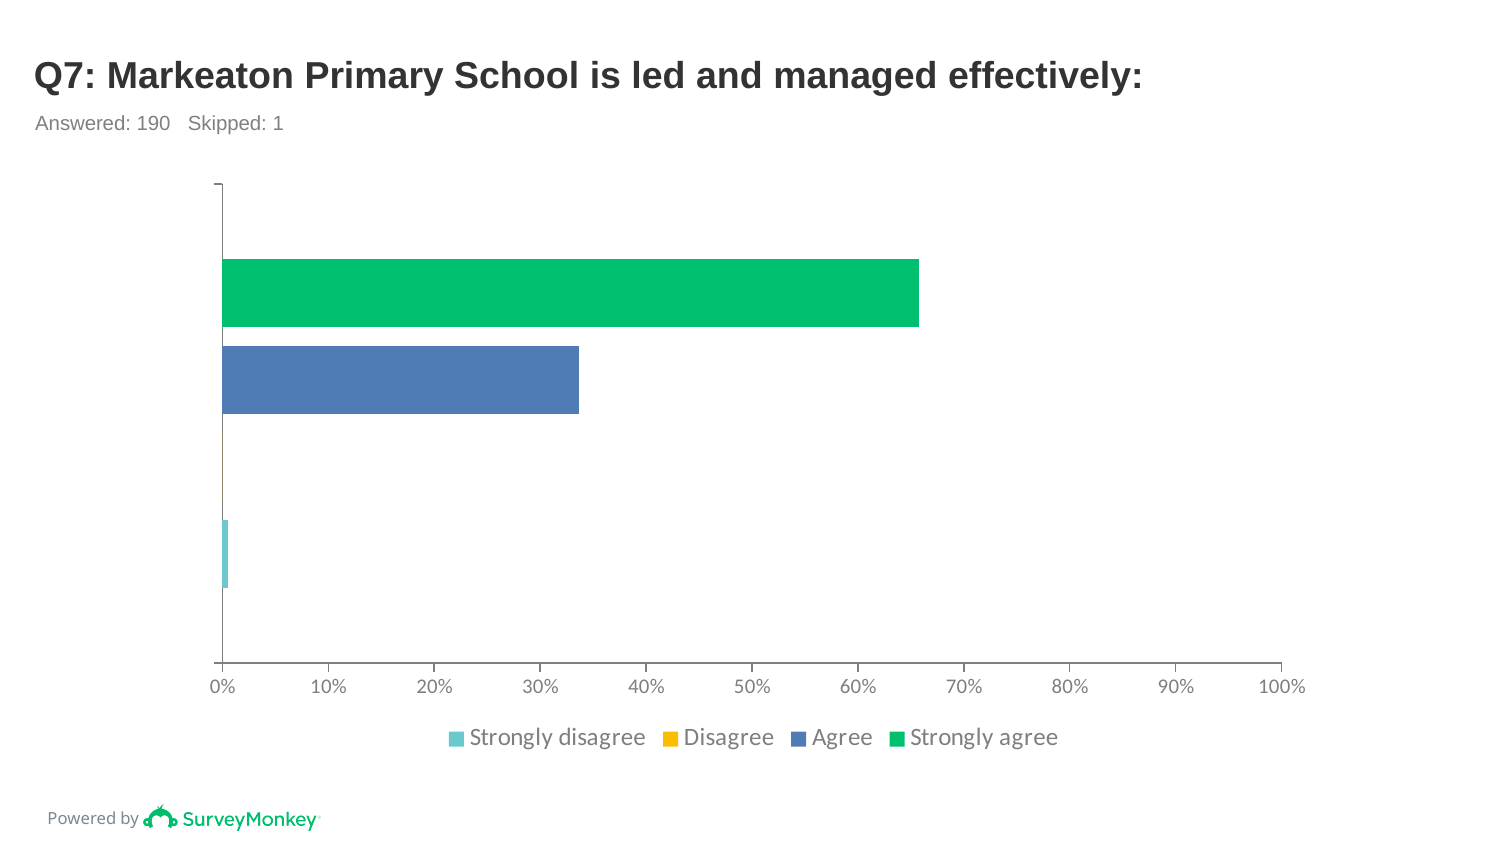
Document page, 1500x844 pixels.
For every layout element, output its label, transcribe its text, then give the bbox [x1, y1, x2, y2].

picture [132, 793, 332, 842]
chart [179, 171, 1329, 758]
list Answered: 190 Skipped: 1 [20, 102, 1371, 143]
title Q7: Markeaton Primary School is led and managed effectively: [18, 13, 1369, 104]
